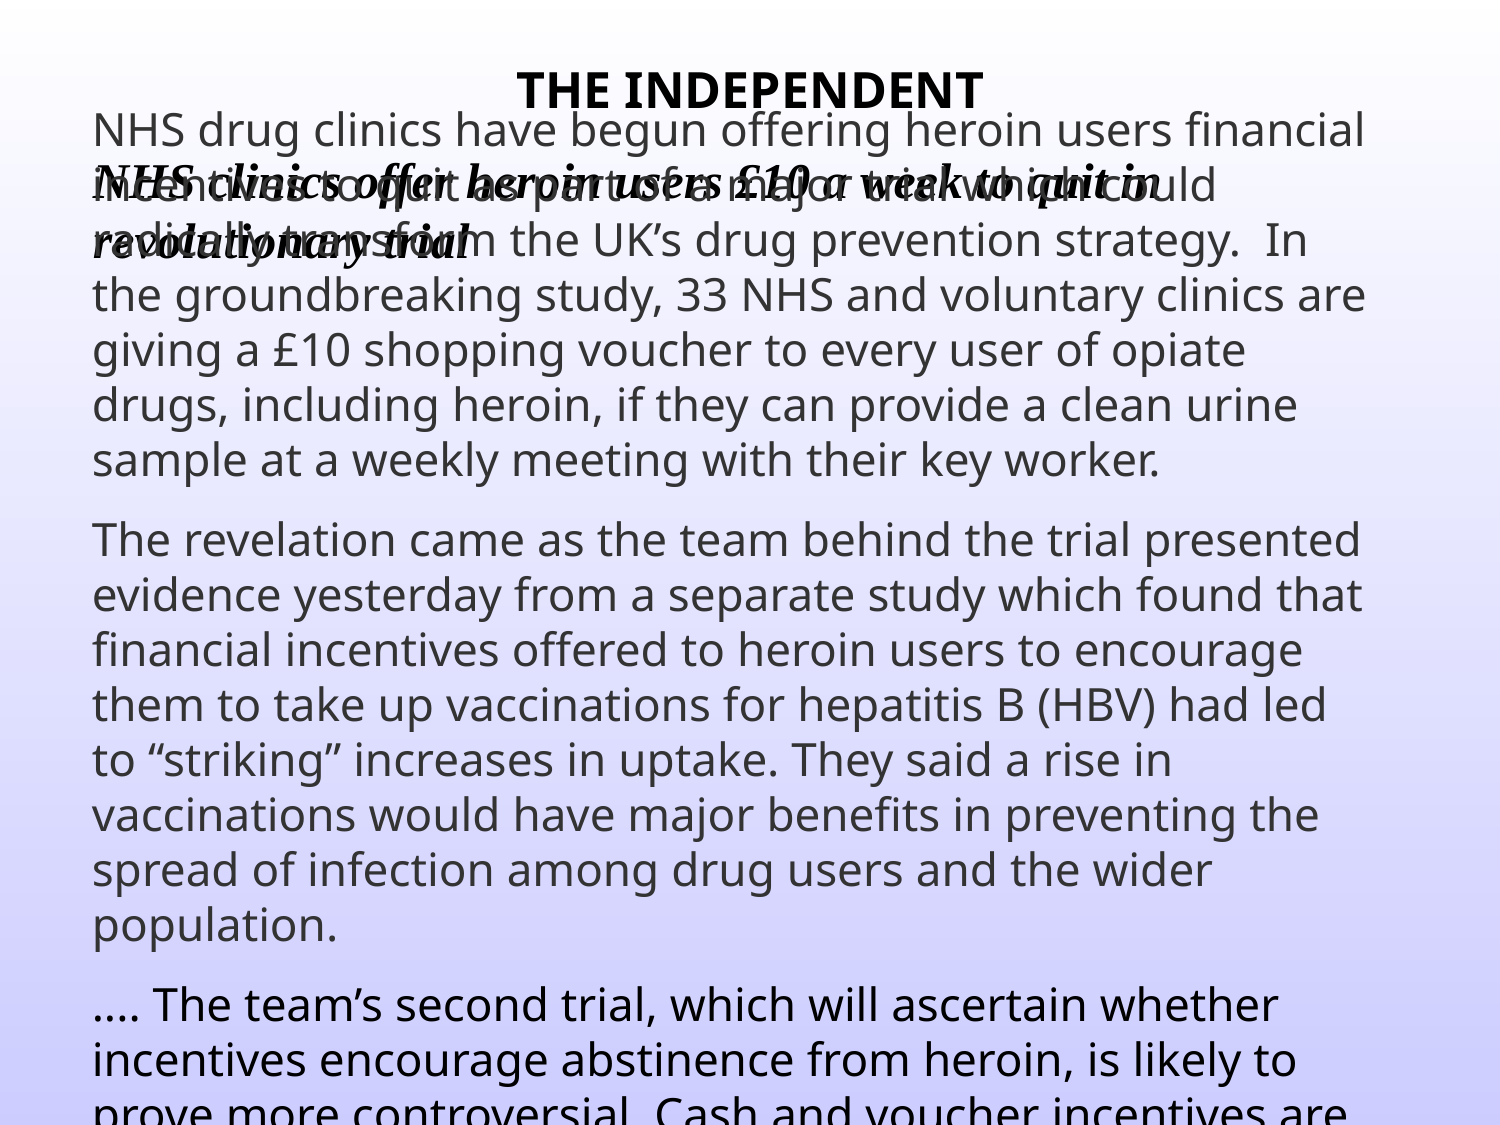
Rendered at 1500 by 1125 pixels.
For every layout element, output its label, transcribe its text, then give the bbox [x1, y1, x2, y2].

text_box NHS drug clinics have begun offering heroin users financial incentives to quit as part of a major trial which could radically transform the UK’s drug prevention strategy. In the groundbreaking study, 33 NHS and voluntary clinics are giving a £10 shopping voucher to every user of opiate drugs, including heroin, if they can provide a clean urine sample at a weekly meeting with their key worker. The revelation came as the team behind the trial presented evidence yesterday from a separate study which found that financial incentives offered to heroin users to encourage them to take up vaccinations for hepatitis B (HBV) had led to “striking” increases in uptake. They said a rise in vaccinations would have major benefits in preventing the spread of infection among drug users and the wider population. .... The team’s second trial, which will ascertain whether incentives encourage abstinence from heroin, is likely to prove more controversial. Cash and voucher incentives are viewed as a powerful tool for improving the health of lower-income groups, and helping to break the link between poverty and ill health [76, 93, 1387, 1125]
text_box THE INDEPENDENT NHS clinics offer heroin users £10 a week to quit in revolutionary trial [78, 51, 1424, 456]
